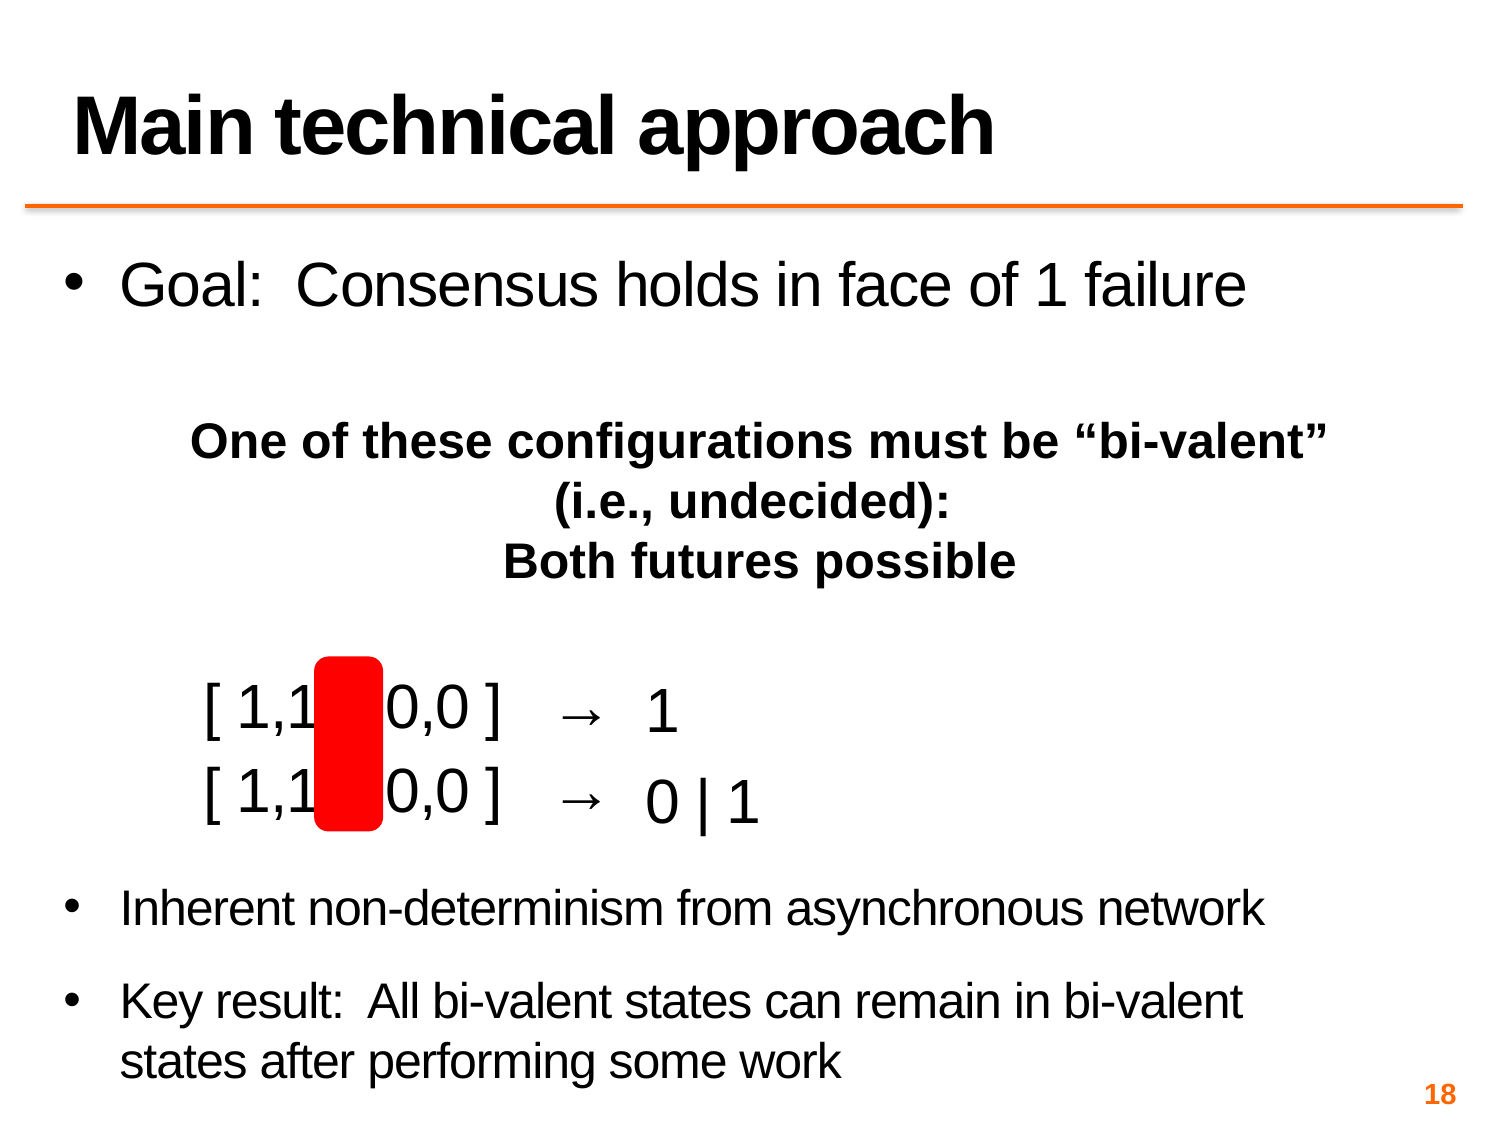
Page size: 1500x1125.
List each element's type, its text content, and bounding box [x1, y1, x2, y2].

text_box 1 0 | 1 [639, 663, 771, 856]
list Goal: Consensus holds in face of 1 failure [ 1,1,0,0,0 ] → [ 1,1,1,0,0 ] → Inherent non-determinism from asynchronous network Key result: All bi-valent states can remain in bi-valent states after performing some work [57, 237, 1356, 1111]
slide_number 18 [1112, 1074, 1463, 1110]
title Main technical approach [57, 2, 1463, 178]
text_box [316, 658, 382, 830]
text_box One of these configurations must be “bi-valent” (i.e., undecided): Both futures possible [163, 400, 1356, 596]
